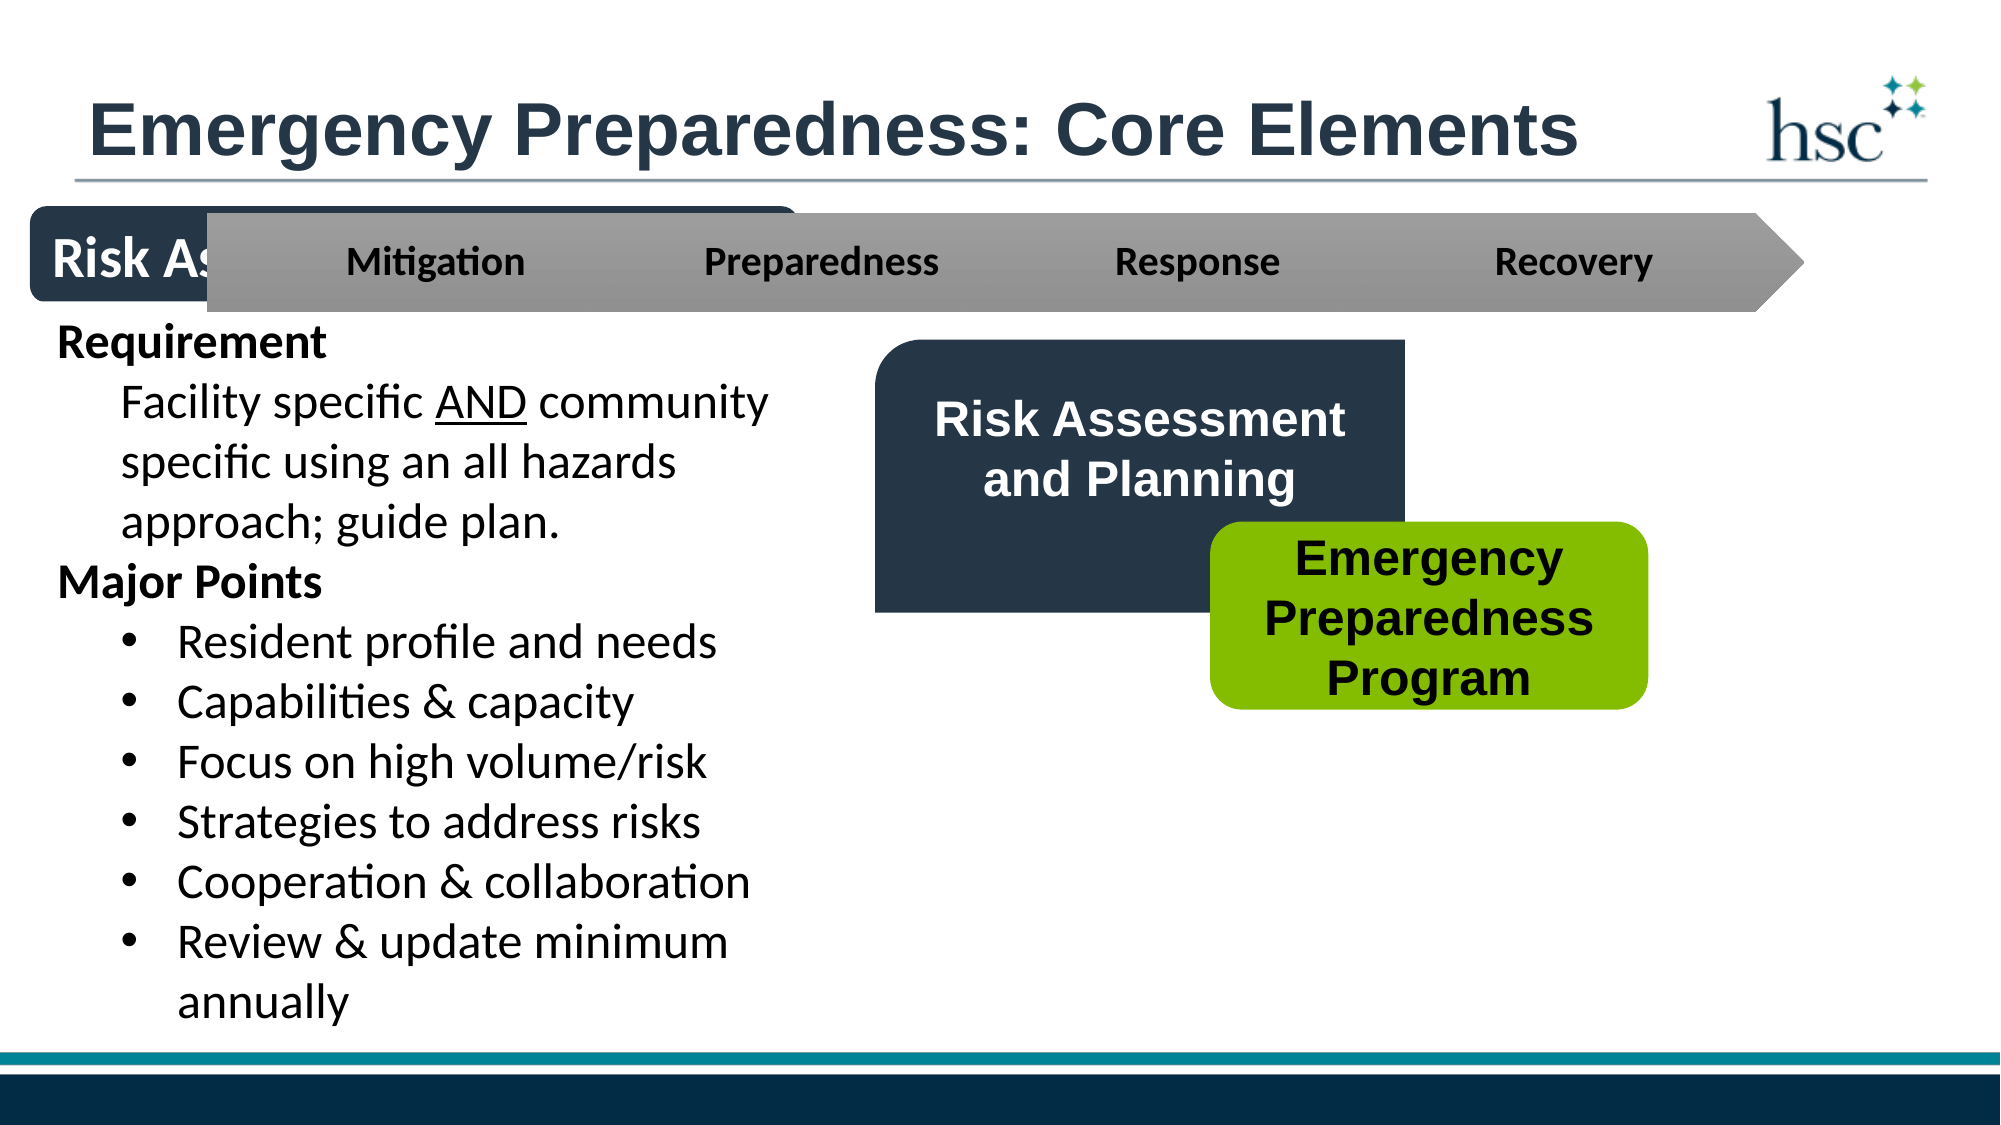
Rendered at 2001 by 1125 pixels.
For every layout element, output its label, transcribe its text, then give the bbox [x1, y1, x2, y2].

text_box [30, 207, 798, 1044]
text_box Emergency Preparedness: Core Elements [88, 56, 1800, 170]
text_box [206, 212, 1806, 312]
text_box Risk Assessment and Planning [875, 339, 1405, 613]
text_box Emergency Preparedness Program [1210, 521, 1649, 710]
